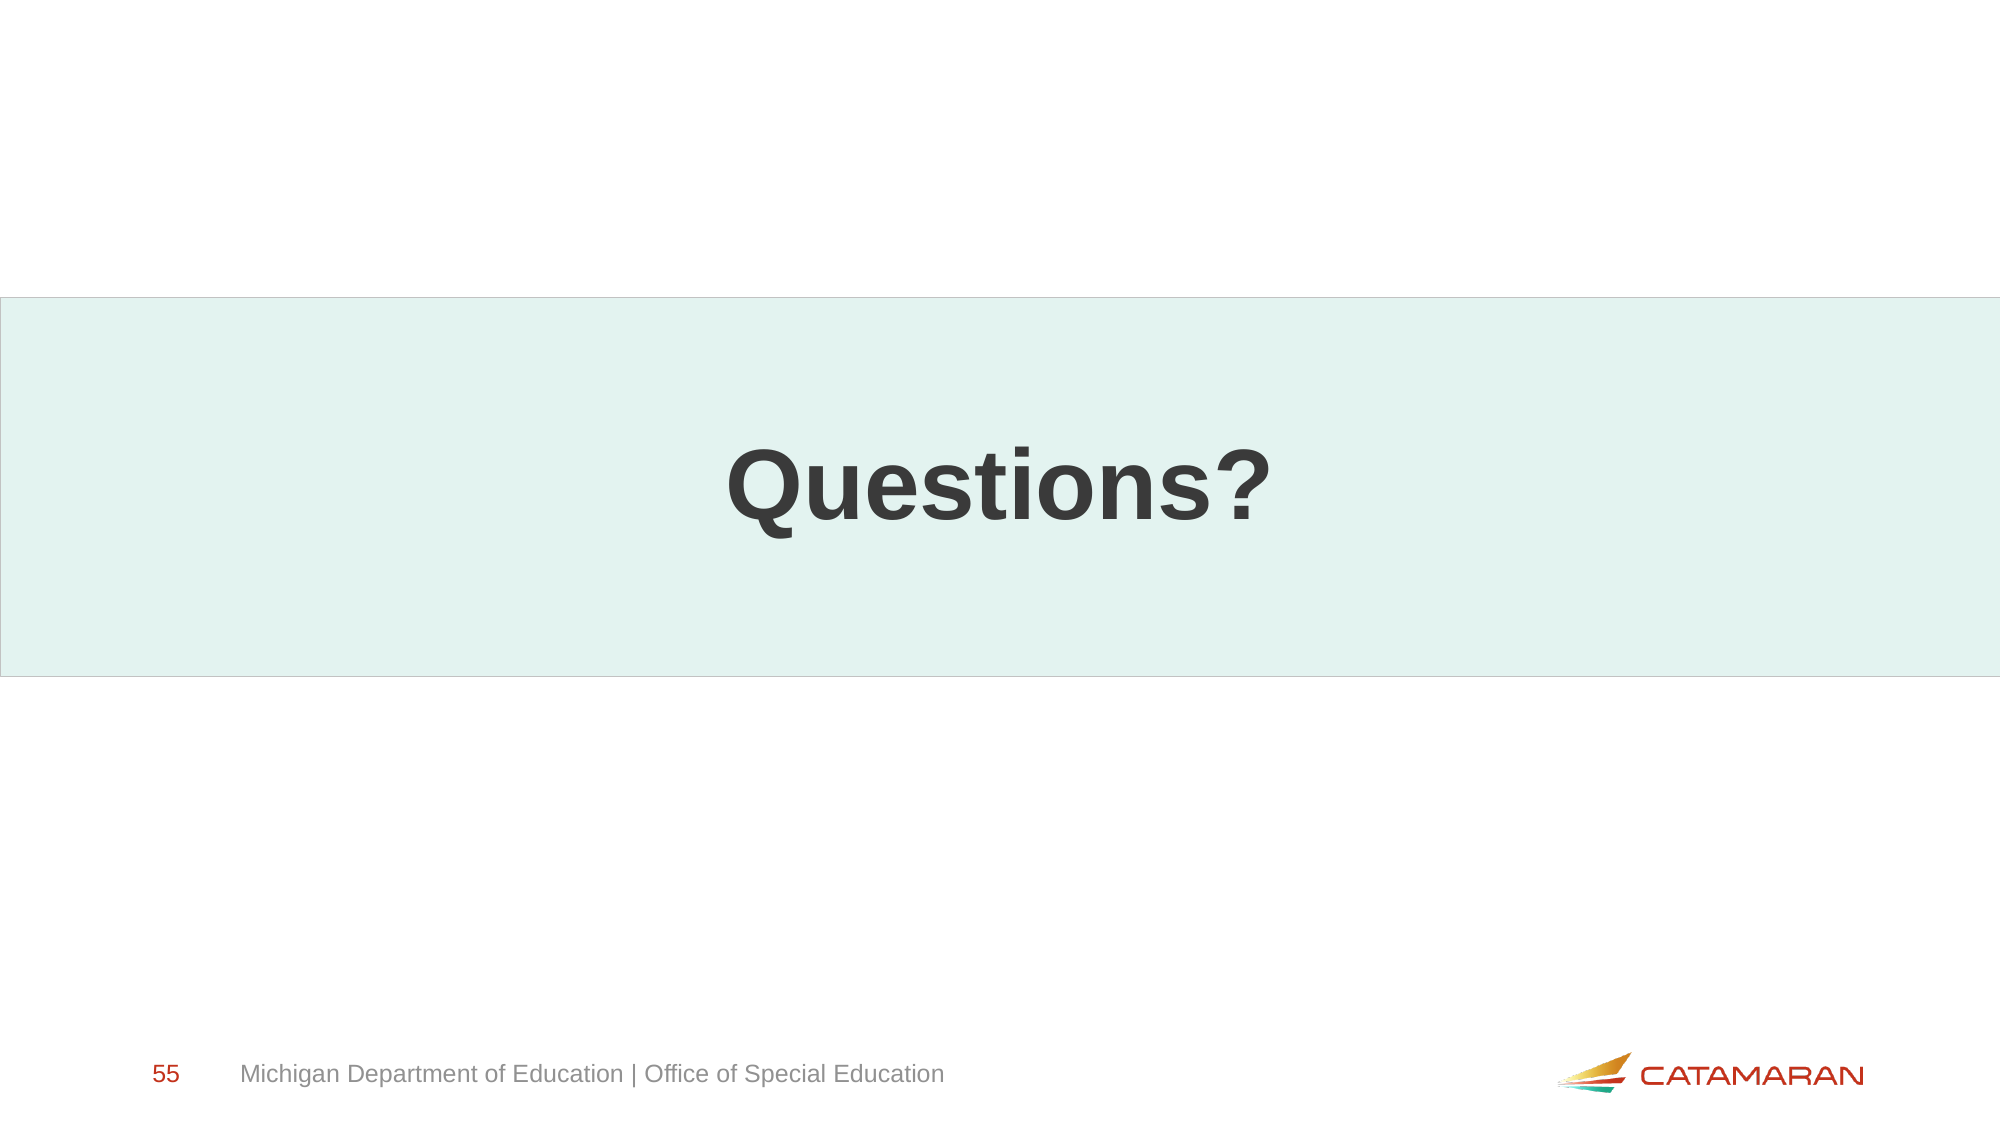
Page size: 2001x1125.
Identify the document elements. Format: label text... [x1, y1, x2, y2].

slide_number 55 [137, 1042, 205, 1103]
title Questions? [0, 297, 2000, 677]
picture [1557, 1052, 1863, 1093]
footer Michigan Department of Education | Office of Special Education [225, 1042, 1484, 1103]
